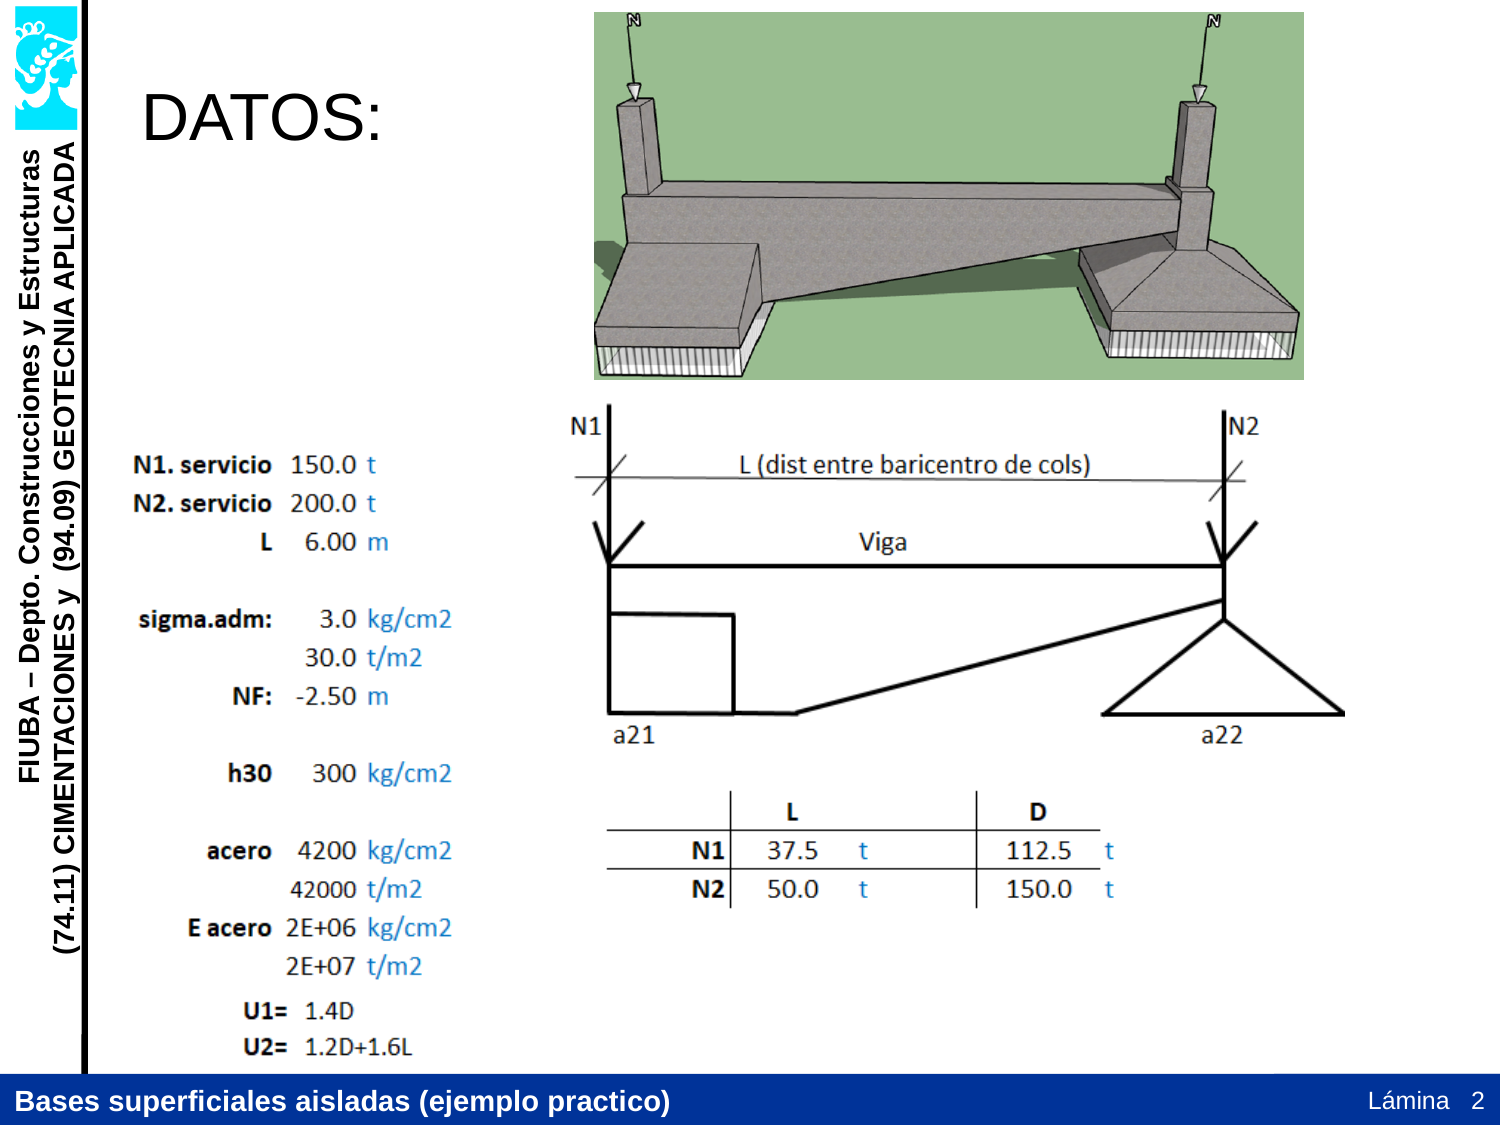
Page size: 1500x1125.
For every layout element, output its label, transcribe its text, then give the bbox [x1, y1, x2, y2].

picture [593, 12, 1304, 380]
text_box DATOS: [127, 66, 408, 162]
picture [0, 0, 80, 133]
picture [158, 997, 1324, 1065]
picture [126, 392, 1345, 990]
